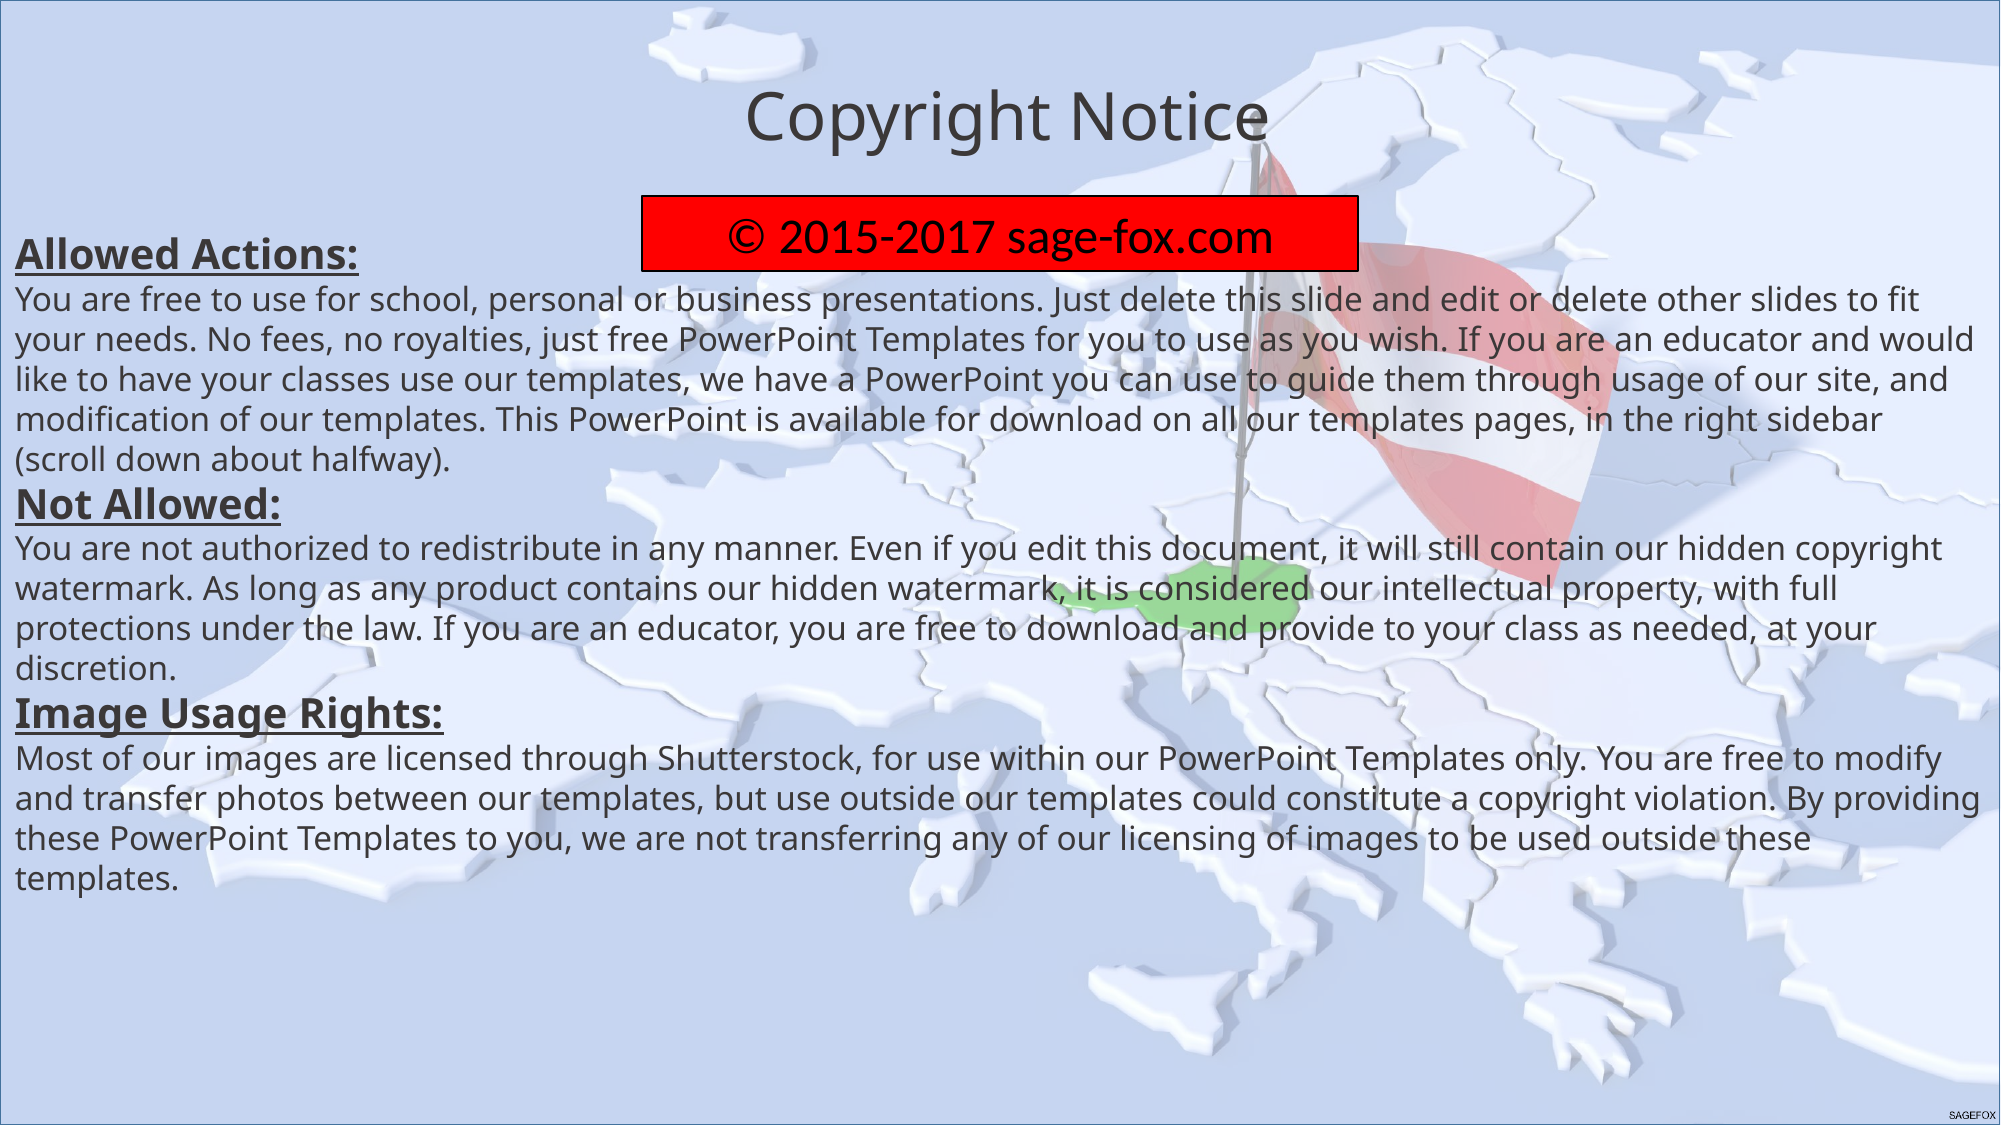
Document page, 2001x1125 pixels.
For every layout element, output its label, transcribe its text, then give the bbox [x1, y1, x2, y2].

text_box © 2015-2017 sage-fox.com [641, 196, 1358, 272]
text_box Allowed Actions: You are free to use for school, personal or business presentations. Just delete this slide and edit or delete other slides to fit your needs. No fees, no royalties, just free PowerPoint Templates for you to use as you wish. If you are an educator and would like to have your classes use our templates, we have a PowerPoint you can use to guide them through usage of our site, and modification of our templates. This PowerPoint is available for download on all our templates pages, in the right sidebar (scroll down about halfway). Not Allowed: You are not authorized to redistribute in any manner. Even if you edit this document, it will still contain our hidden copyright watermark. As long as any product contains our hidden watermark, it is considered our intellectual property, with full protections under the law. If you are an educator, you are free to download and provide to your class as needed, at your discretion. Image Usage Rights: Most of our images are licensed through Shutterstock, for use within our PowerPoint Templates only. You are free to modify and transfer photos between our templates, but use outside our templates could constitute a copyright violation. By providing these PowerPoint Templates to you, we are not transferring any of our licensing of images to be used outside these templates. [0, 0, 2000, 1125]
title Copyright Notice [493, 60, 1524, 178]
